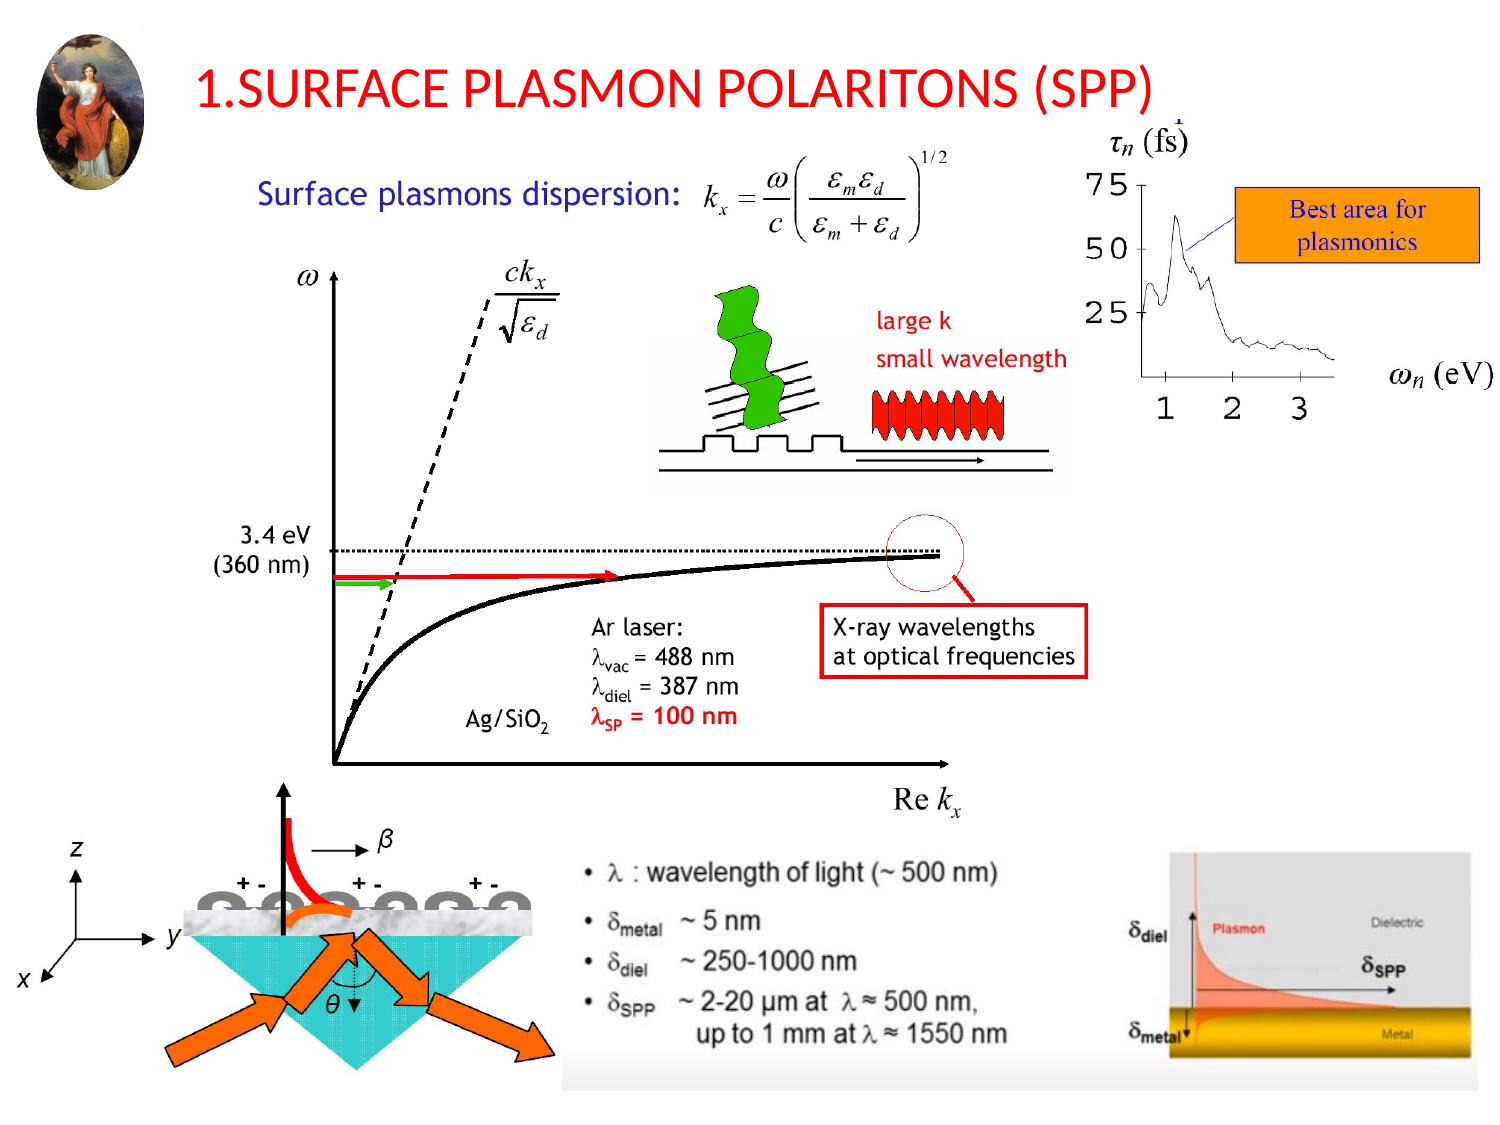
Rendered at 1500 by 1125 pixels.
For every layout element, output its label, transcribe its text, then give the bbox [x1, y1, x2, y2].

picture [4, 119, 1500, 1091]
text_box 1.SURFACE PLASMON POLARITONS (SPP) [178, 41, 1181, 126]
picture [29, 30, 144, 190]
